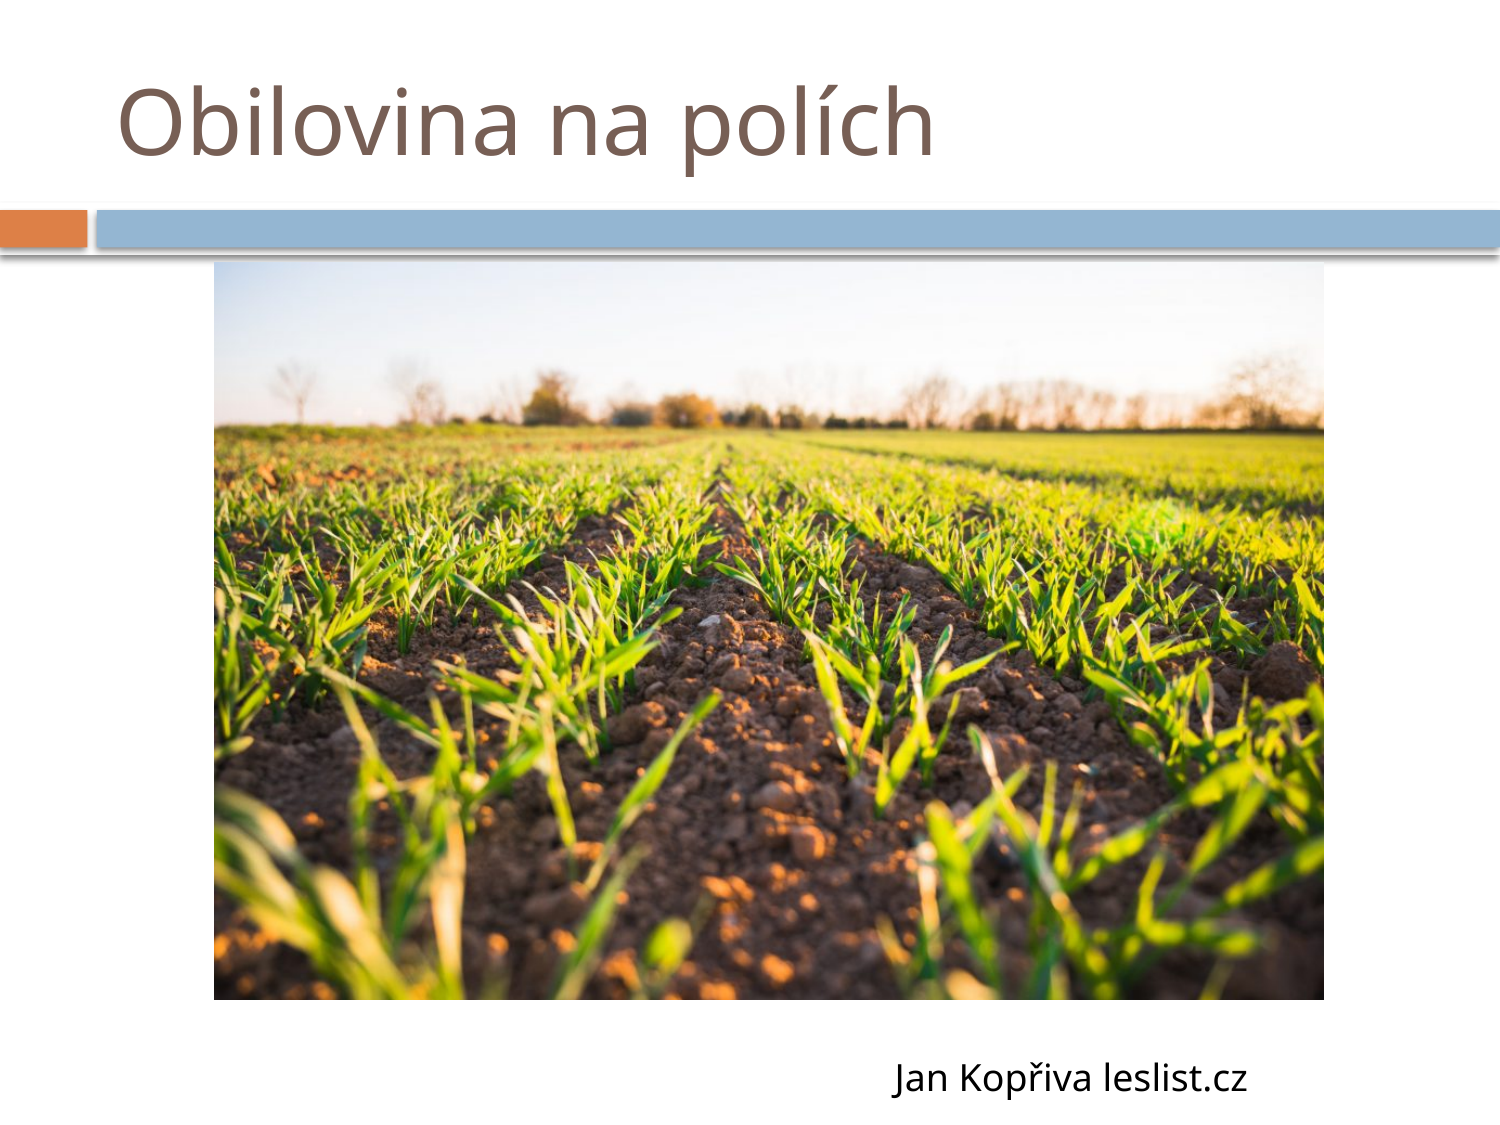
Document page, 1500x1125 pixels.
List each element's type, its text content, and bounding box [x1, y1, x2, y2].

title Obilovina na polích [100, 37, 1438, 200]
text_box Jan Kopřiva leslist.cz [879, 1046, 1400, 1107]
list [214, 262, 1324, 1001]
